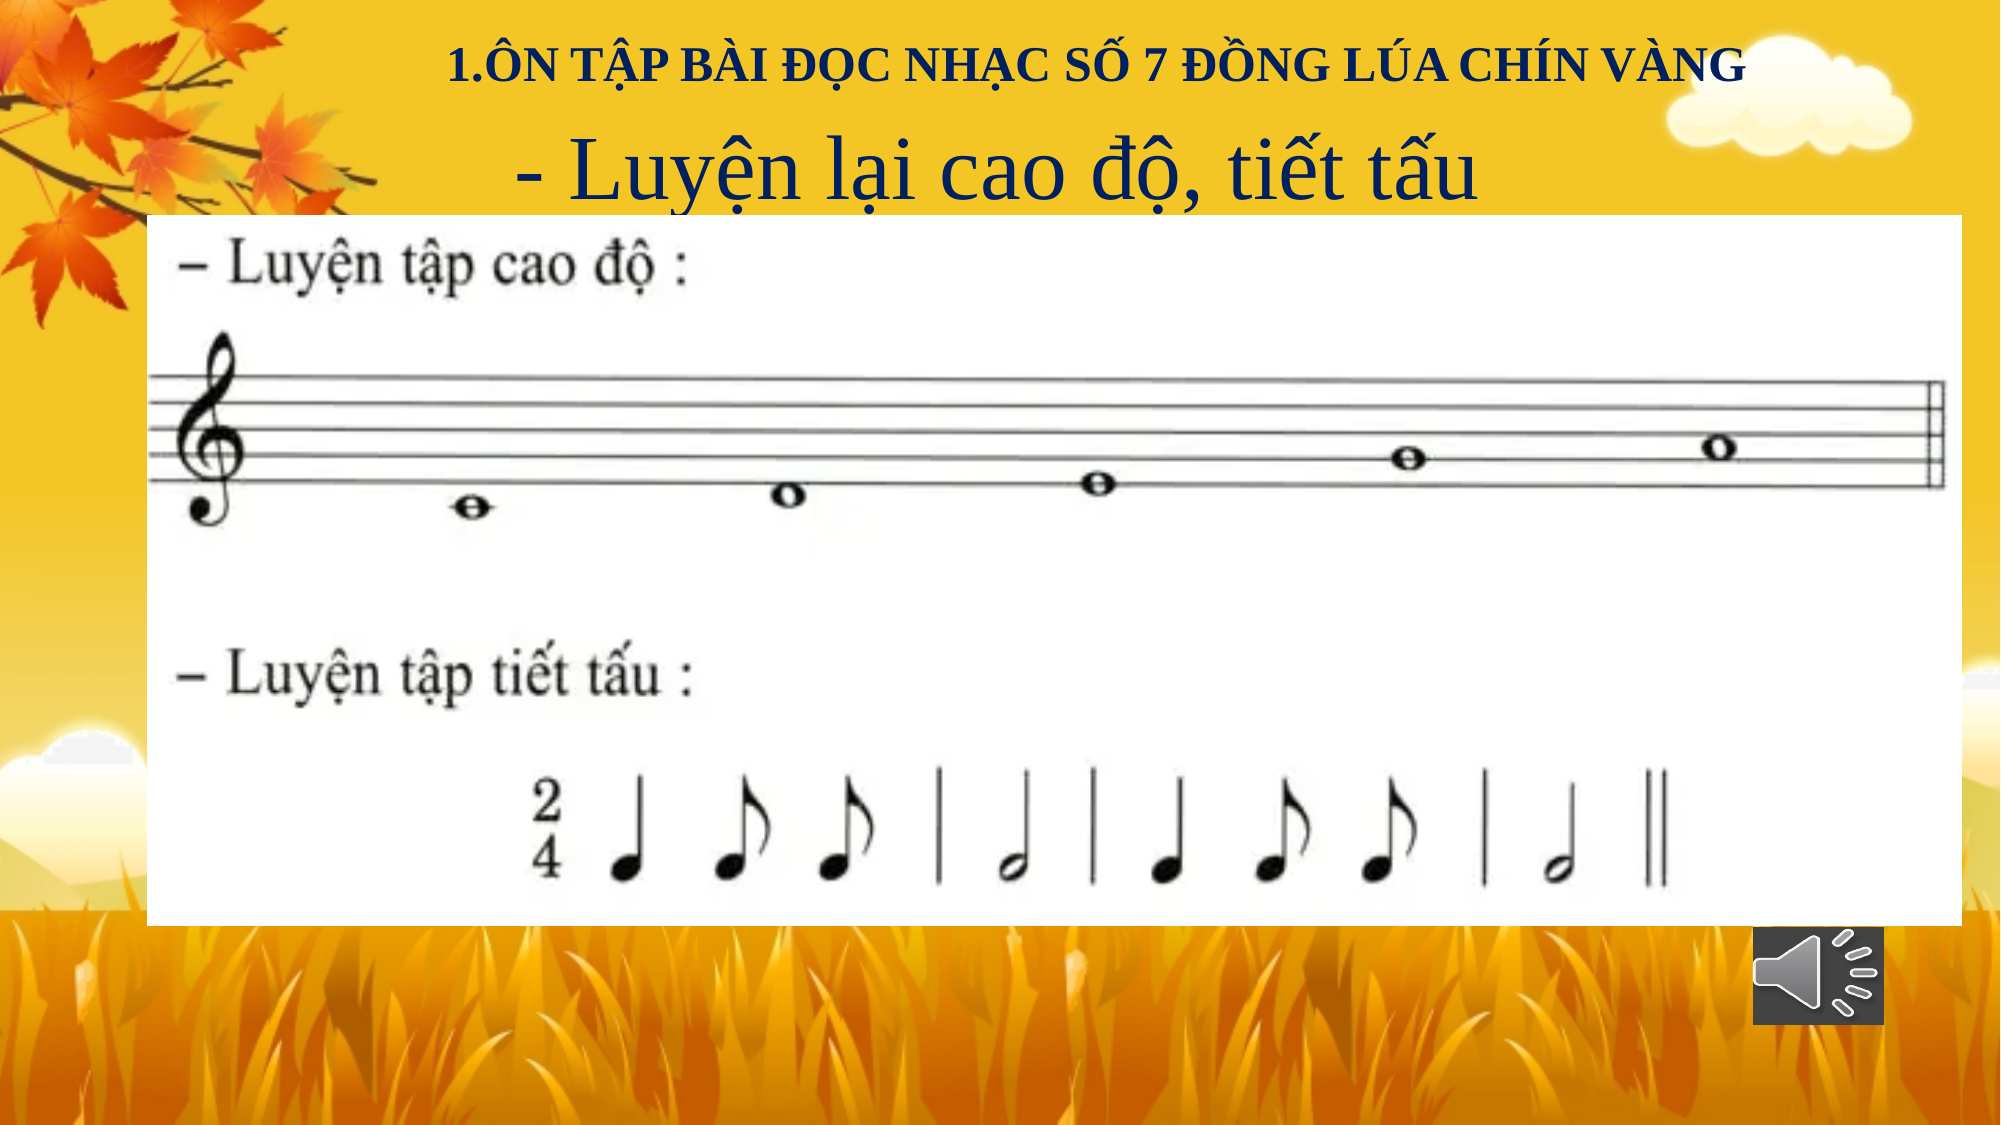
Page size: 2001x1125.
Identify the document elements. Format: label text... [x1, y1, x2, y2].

text_box 1.ÔN TẬP BÀI ĐỌC NHẠC SỐ 7 ĐỒNG LÚA CHÍN VÀNG [432, 24, 1776, 100]
picture [0, 0, 2001, 1125]
text_box - Luyện lại cao độ, tiết tấu [500, 100, 1784, 213]
